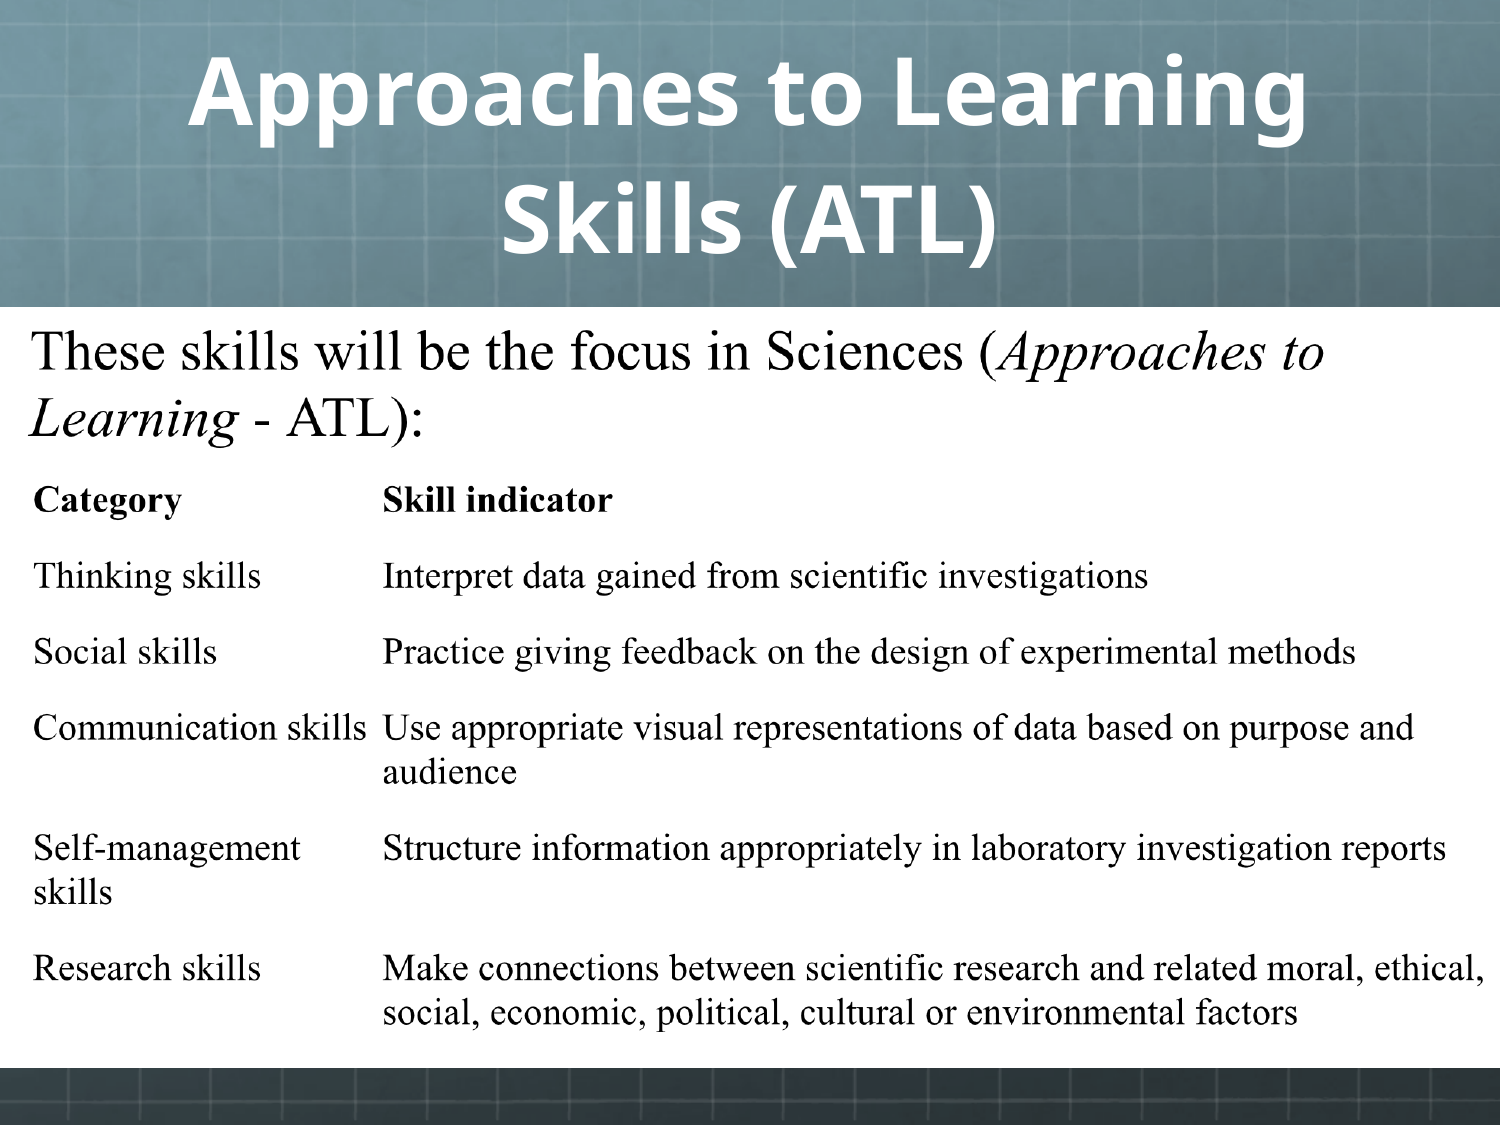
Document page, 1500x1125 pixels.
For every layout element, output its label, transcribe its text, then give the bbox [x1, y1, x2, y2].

picture [0, 0, 1500, 1125]
title Approaches to Learning Skills (ATL) [127, 17, 1373, 284]
